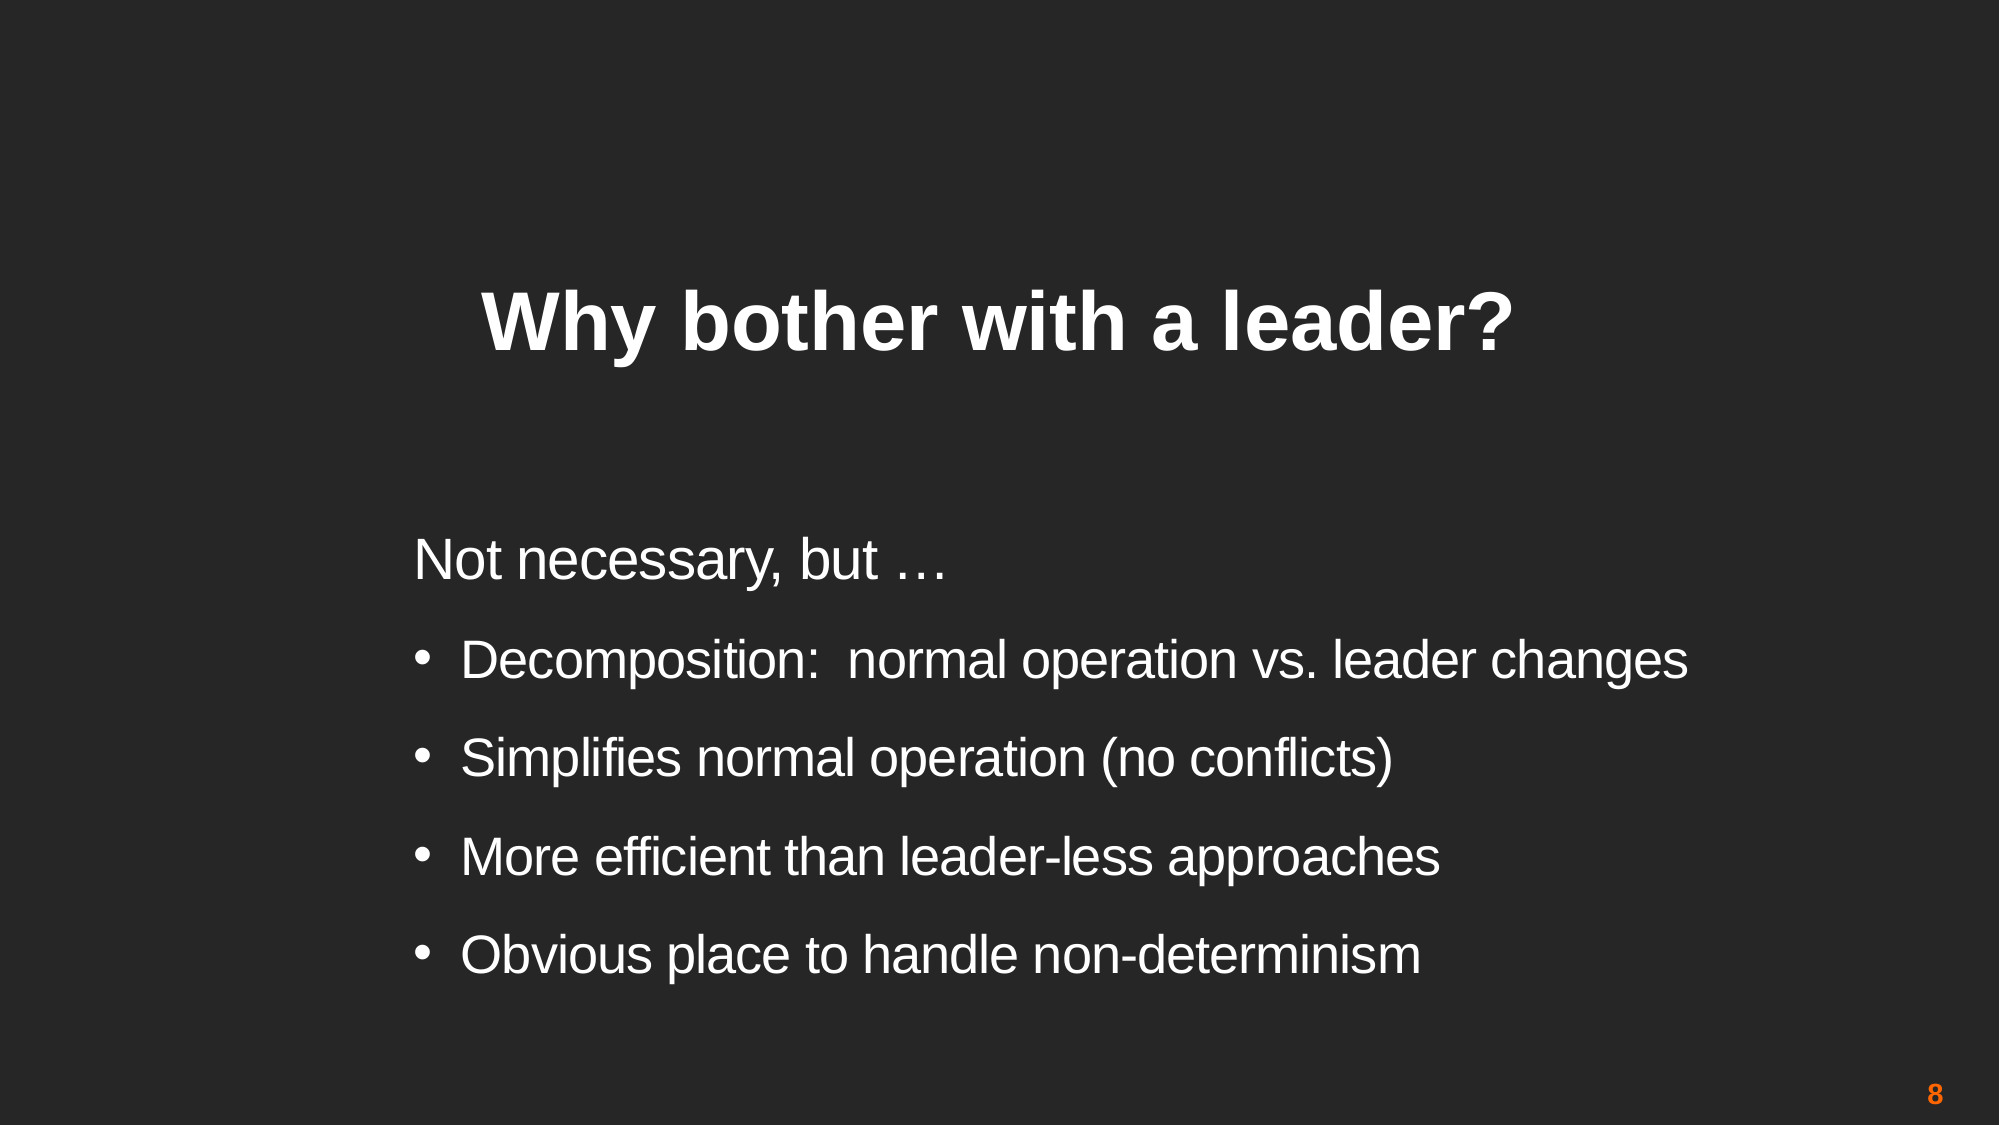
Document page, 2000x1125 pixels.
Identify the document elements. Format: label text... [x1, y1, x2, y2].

slide_number 8 [1482, 1074, 1950, 1110]
list Not necessary, but … Decomposition: normal operation vs. leader changes Simplifies normal operation (no conflicts) More efficient than leader-less approaches Obvious place to handle non-determinism [332, 442, 1729, 1063]
title Why bother with a leader? [249, 110, 1750, 524]
